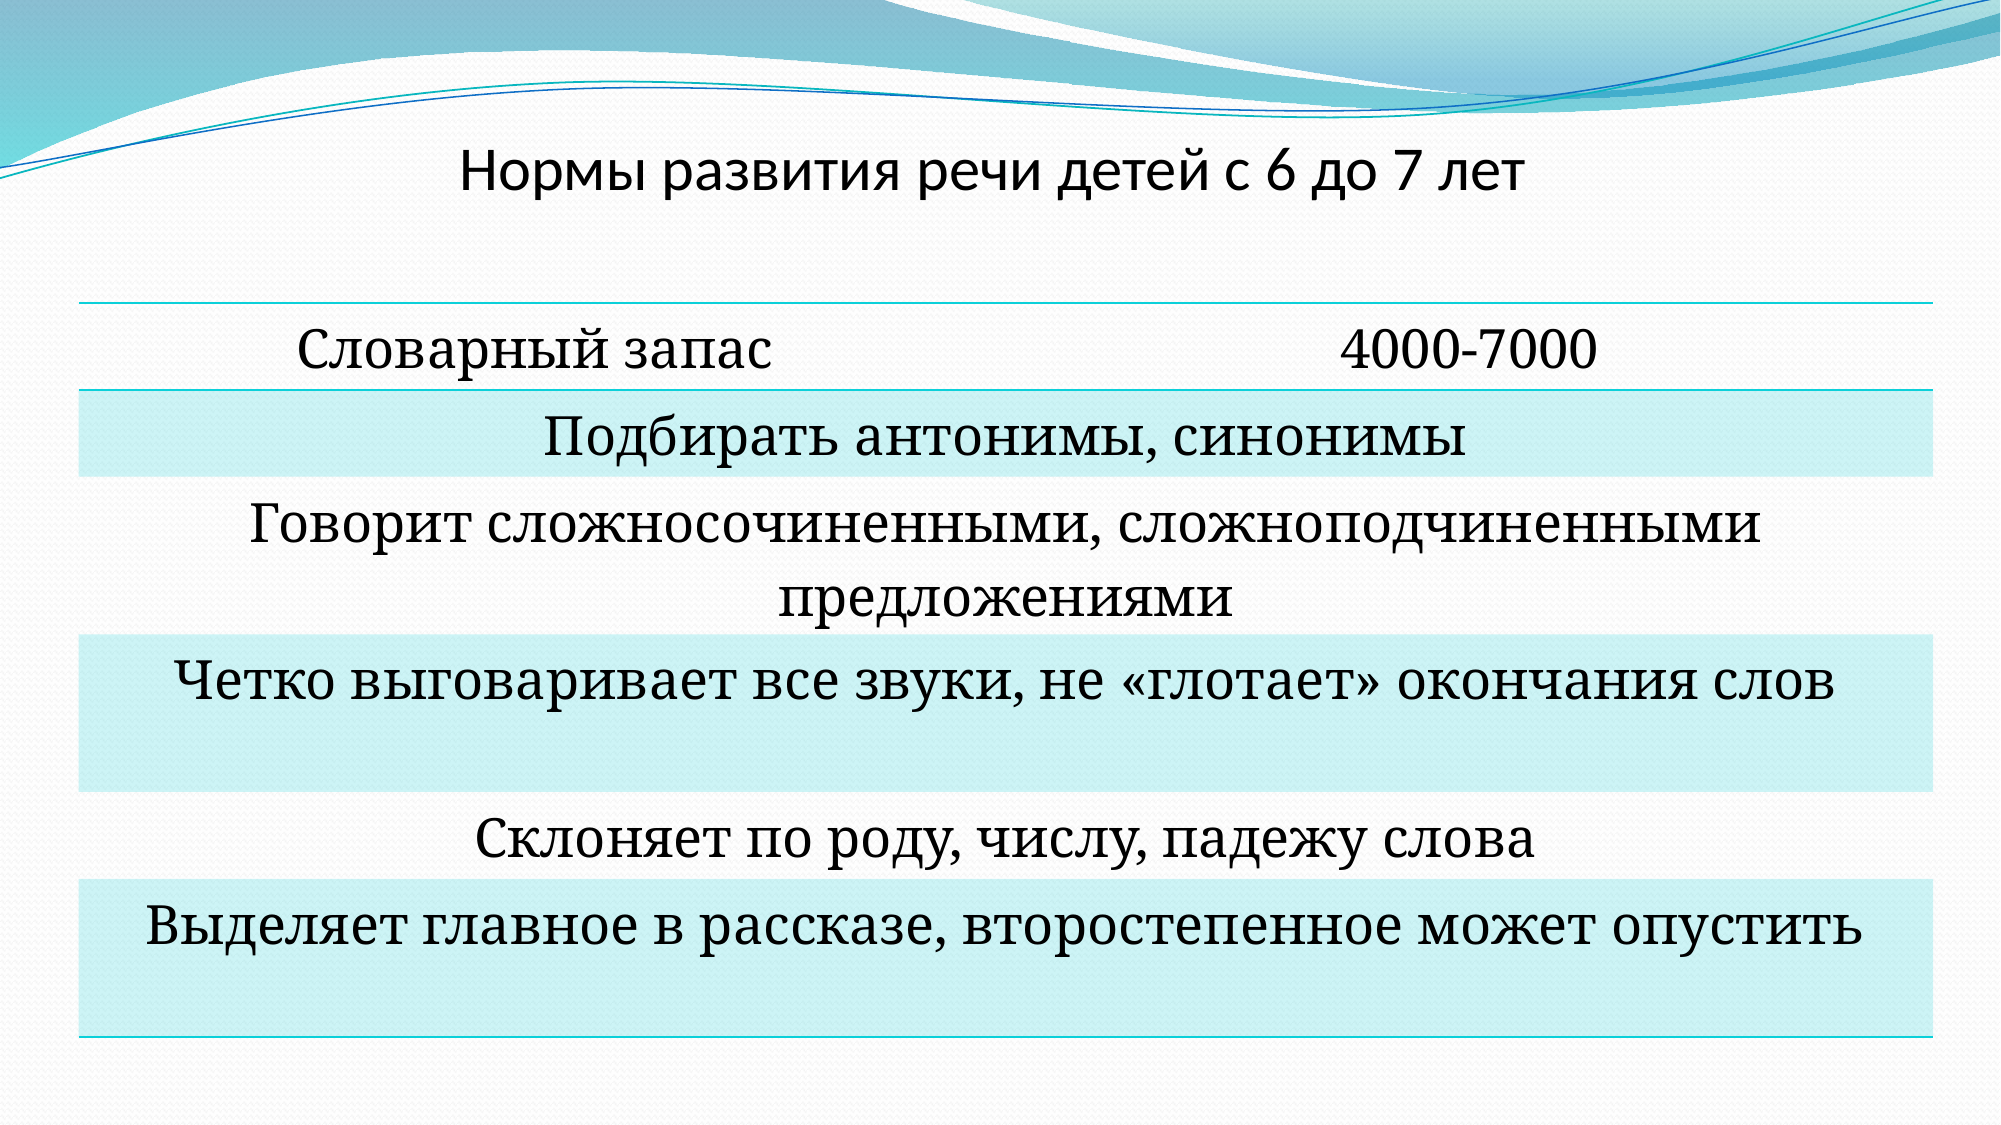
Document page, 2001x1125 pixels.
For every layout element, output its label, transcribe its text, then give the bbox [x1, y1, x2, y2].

table_cell Говорит сложносочиненными, сложноподчиненными предложениями [79, 477, 1933, 634]
table_header 4000-7000 [1006, 304, 1933, 389]
table_cell Склоняет по роду, числу, падежу слова [79, 792, 1933, 879]
text_box Нормы развития речи детей с 6 до 7 лет [453, 126, 1547, 203]
table_header Словарный запас [79, 304, 1006, 389]
table_cell Подбирать антонимы, синонимы [79, 391, 1933, 477]
table_cell Выделяет главное в рассказе, второстепенное может опустить [79, 879, 1933, 1036]
table_cell Четко выговаривает все звуки, не «глотает» окончания слов [79, 634, 1933, 792]
